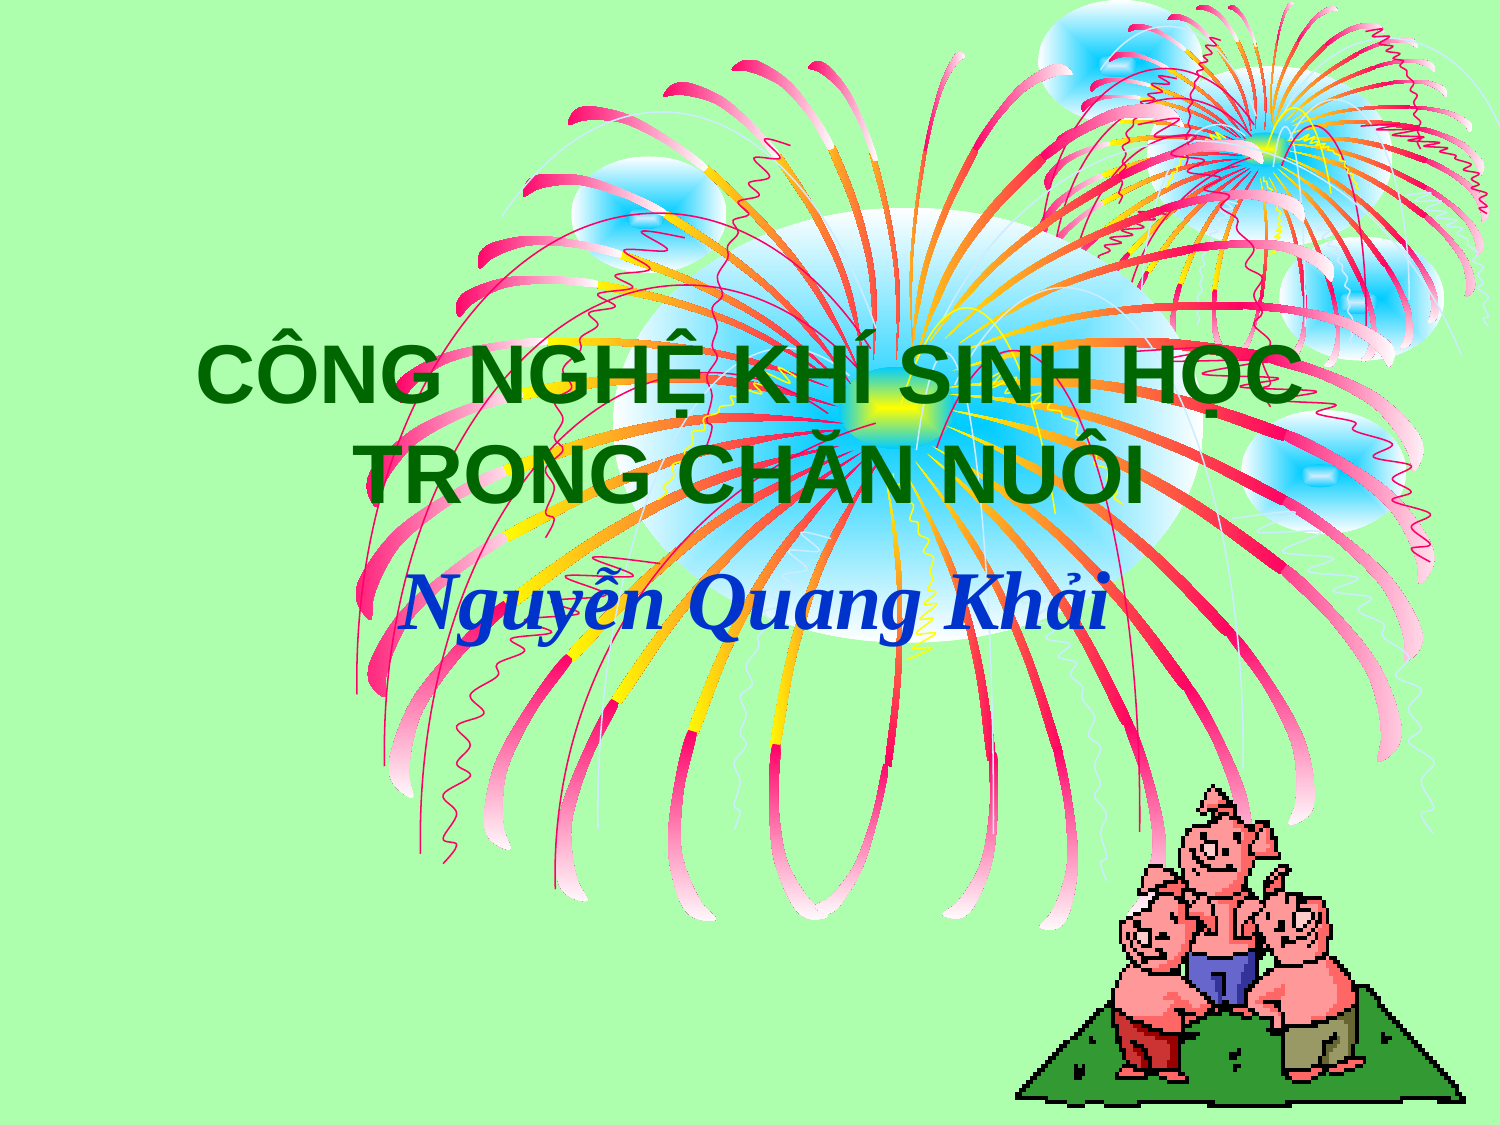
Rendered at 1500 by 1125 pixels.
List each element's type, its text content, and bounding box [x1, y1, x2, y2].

title CÔNG NGHỆ KHÍ SINH HỌC TRONG CHĂN NUÔI [74, 312, 1426, 538]
picture [922, 712, 1500, 1113]
subtitle Nguyễn Quang Khải [260, 549, 1251, 651]
